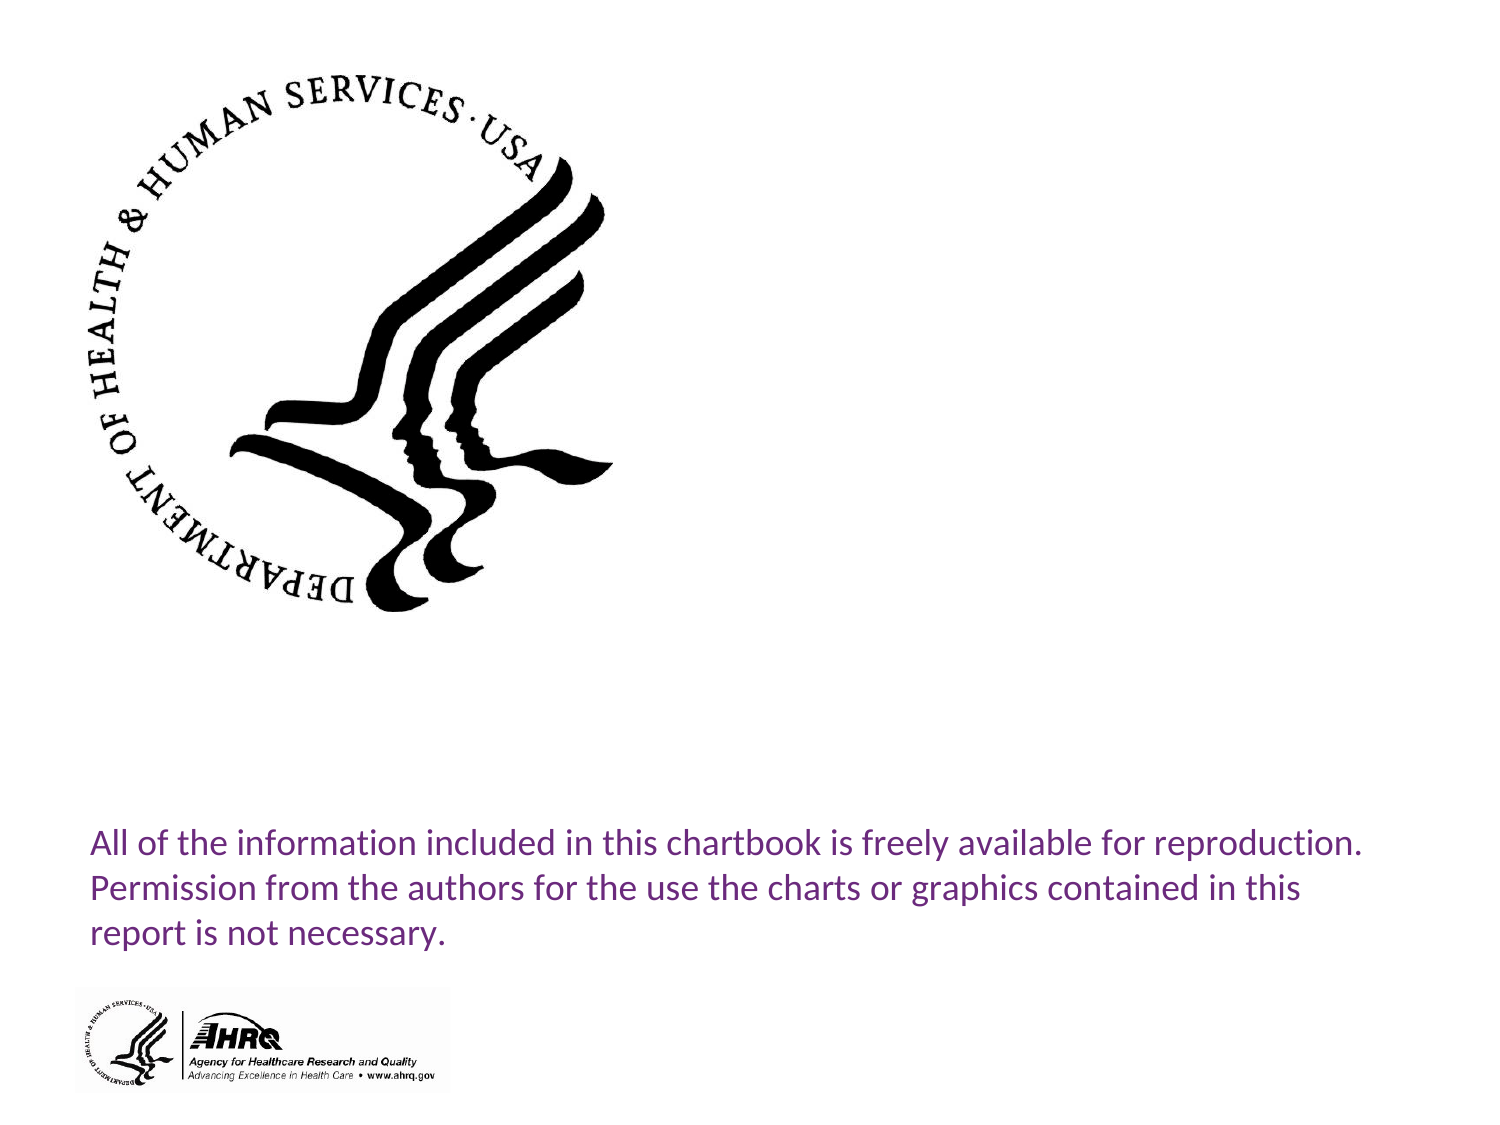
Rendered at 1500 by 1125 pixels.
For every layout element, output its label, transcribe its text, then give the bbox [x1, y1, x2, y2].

picture [75, 987, 451, 1093]
text_box All of the information included in this chartbook is freely available for reproduction. Permission from the authors for the use the charts or graphics contained in this report is not necessary. [87, 817, 1405, 957]
picture [87, 75, 613, 612]
